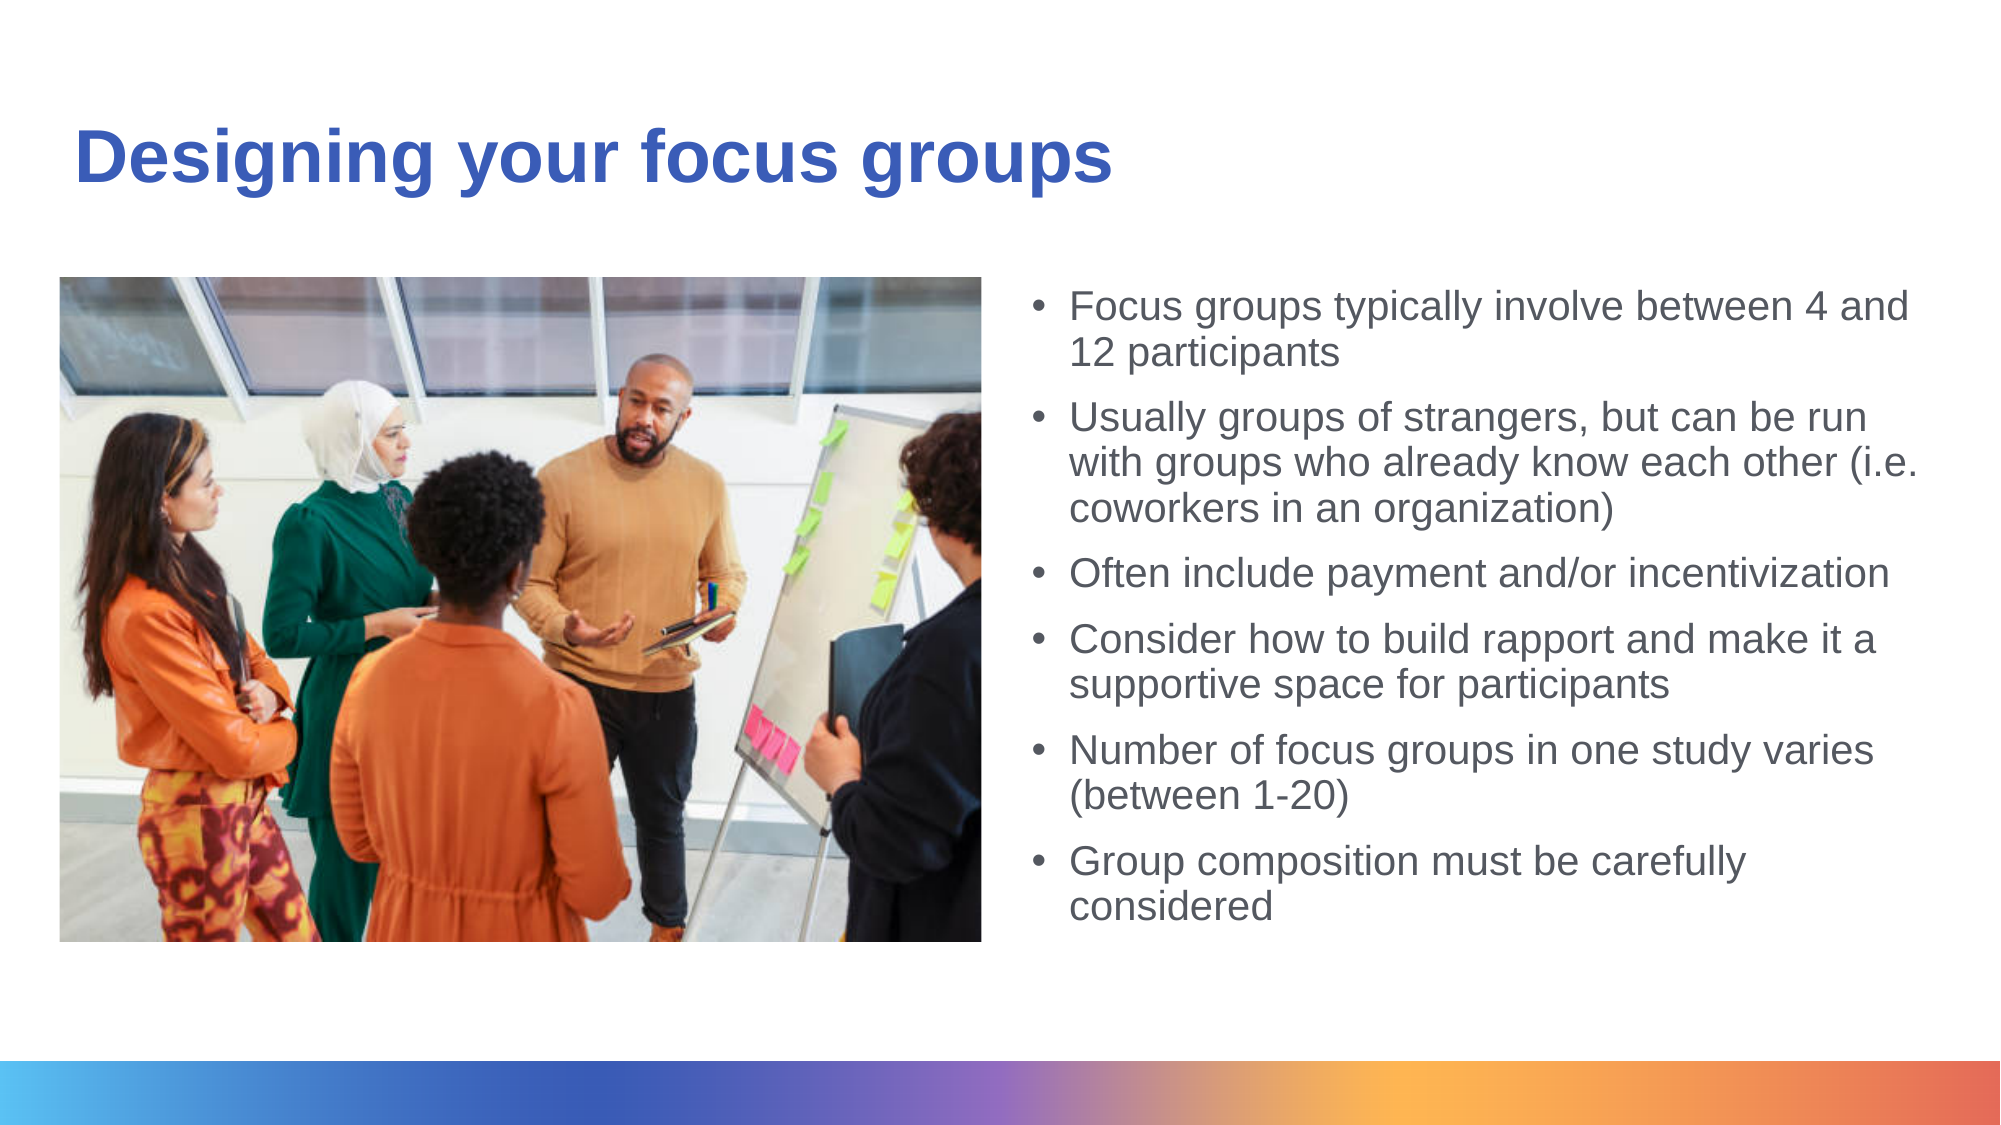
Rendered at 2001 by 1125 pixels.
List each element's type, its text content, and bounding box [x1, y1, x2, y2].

title Designing your focus groups [59, 78, 1941, 239]
picture [59, 277, 982, 942]
list Focus groups typically involve between 4 and 12 participants Usually groups of strangers, but can be run with groups who already know each other (i.e. coworkers in an organization) Often include payment and/or incentivization Consider how to build rapport and make it a supportive space for participants Number of focus groups in one study varies (between 1-20) Group composition must be carefully considered [1016, 277, 1941, 942]
picture [0, 1061, 2000, 1125]
